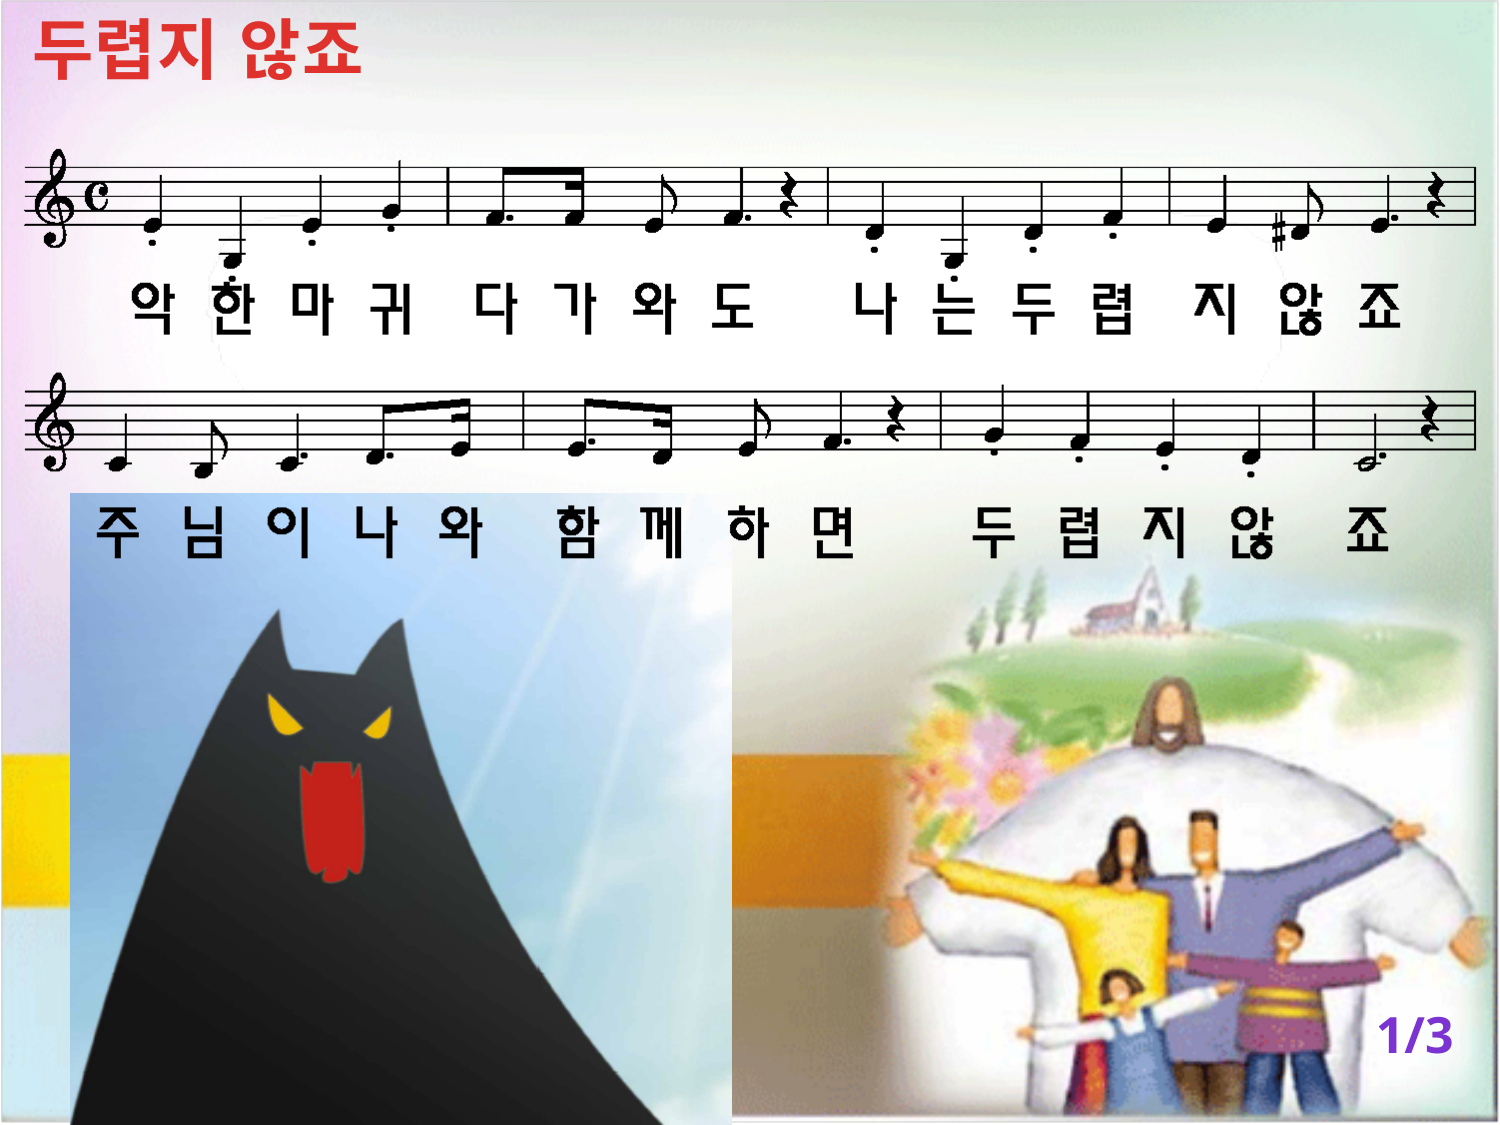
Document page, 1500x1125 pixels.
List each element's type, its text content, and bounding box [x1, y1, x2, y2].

picture [0, 0, 1500, 1125]
text_box 두렵지 않죠 [17, 0, 380, 95]
text_box 1/3 [1360, 996, 1469, 1071]
